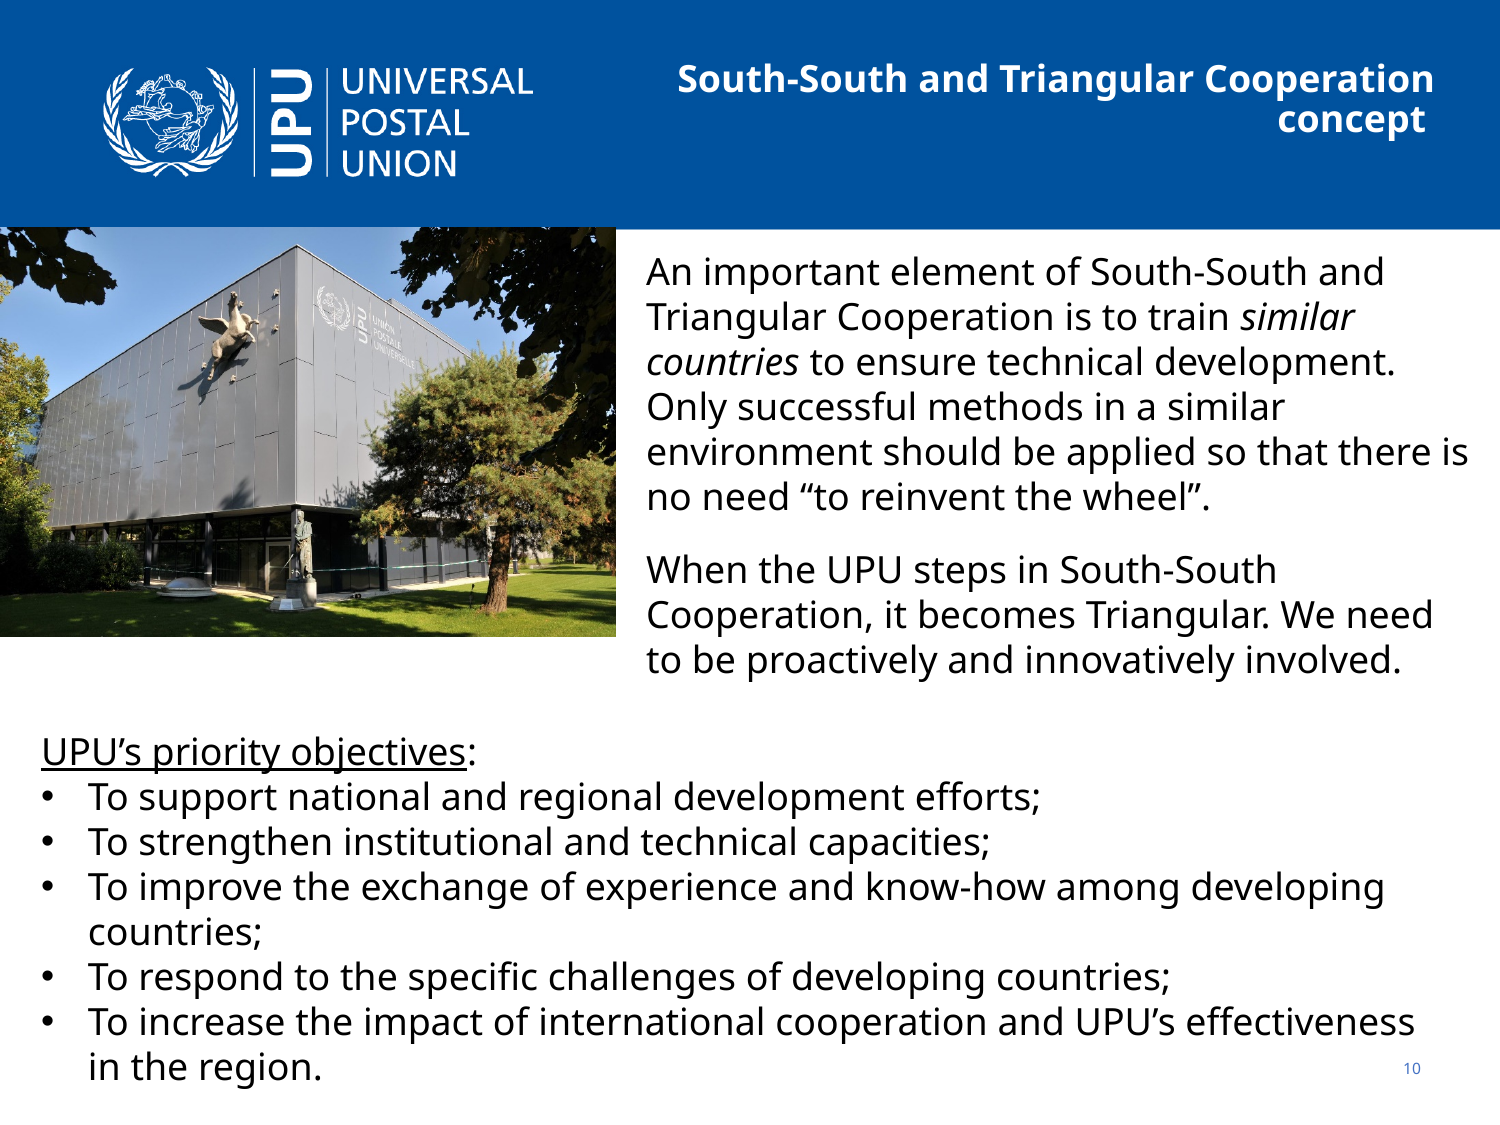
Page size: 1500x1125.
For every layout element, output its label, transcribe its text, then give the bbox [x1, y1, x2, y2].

text_box An important element of South-South and Triangular Cooperation is to train similar countries to ensure technical development. Only successful methods in a similar environment should be applied so that there is no need “to reinvent the wheel”. [631, 240, 1488, 526]
title South-South and Triangular Cooperation concept [668, 59, 1436, 181]
text_box UPU’s priority objectives: To support national and regional development efforts; To strengthen institutional and technical capacities; To improve the exchange of experience and know-how among developing countries; To respond to the specific challenges of developing countries; To increase the impact of international cooperation and UPU’s effectiveness in the region. [26, 720, 1474, 1095]
text_box When the UPU steps in South-South Cooperation, it becomes Triangular. We need to be proactively and innovatively involved. [631, 538, 1490, 689]
picture [0, 0, 1500, 1125]
